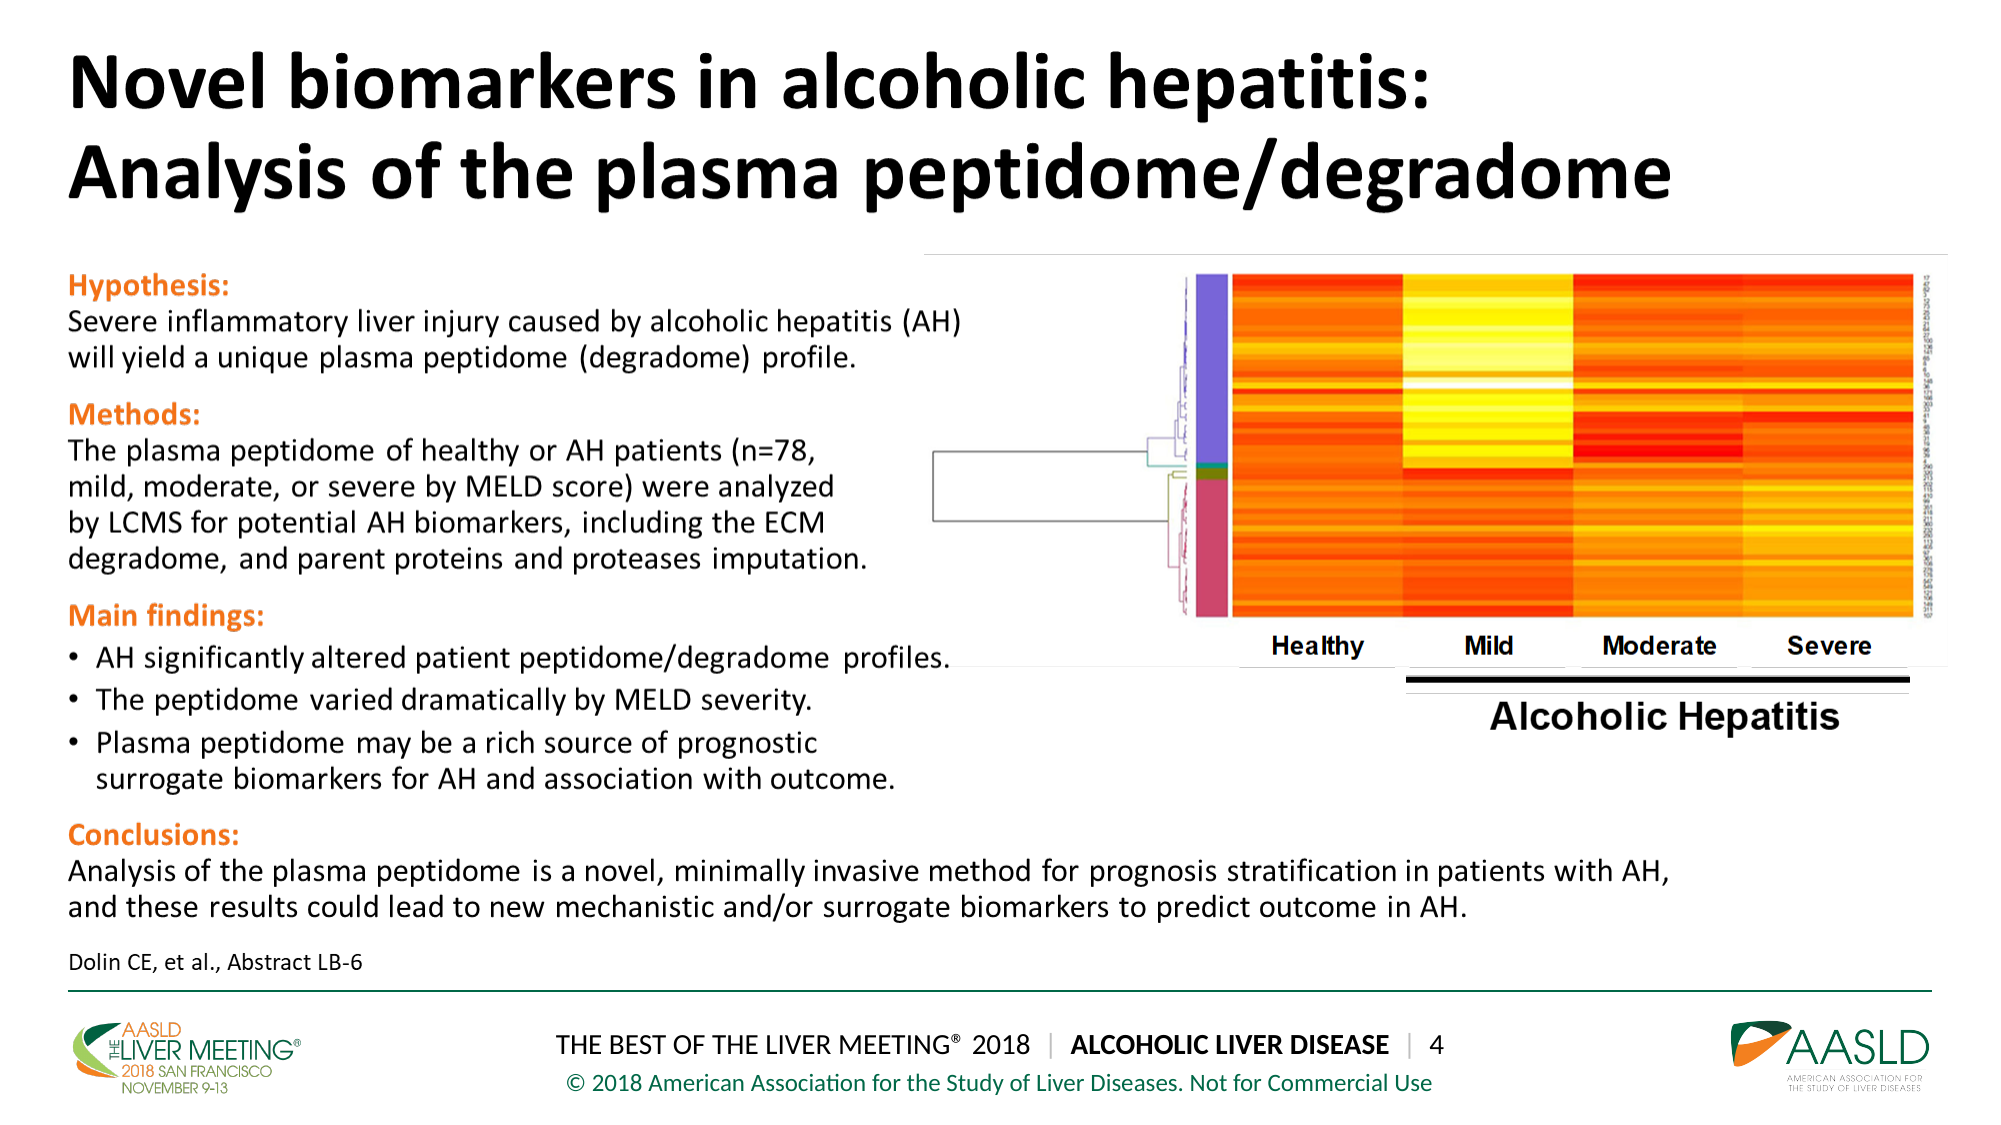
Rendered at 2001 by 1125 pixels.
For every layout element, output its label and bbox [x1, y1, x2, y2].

picture [0, 0, 2000, 992]
picture [1726, 1020, 1934, 1096]
